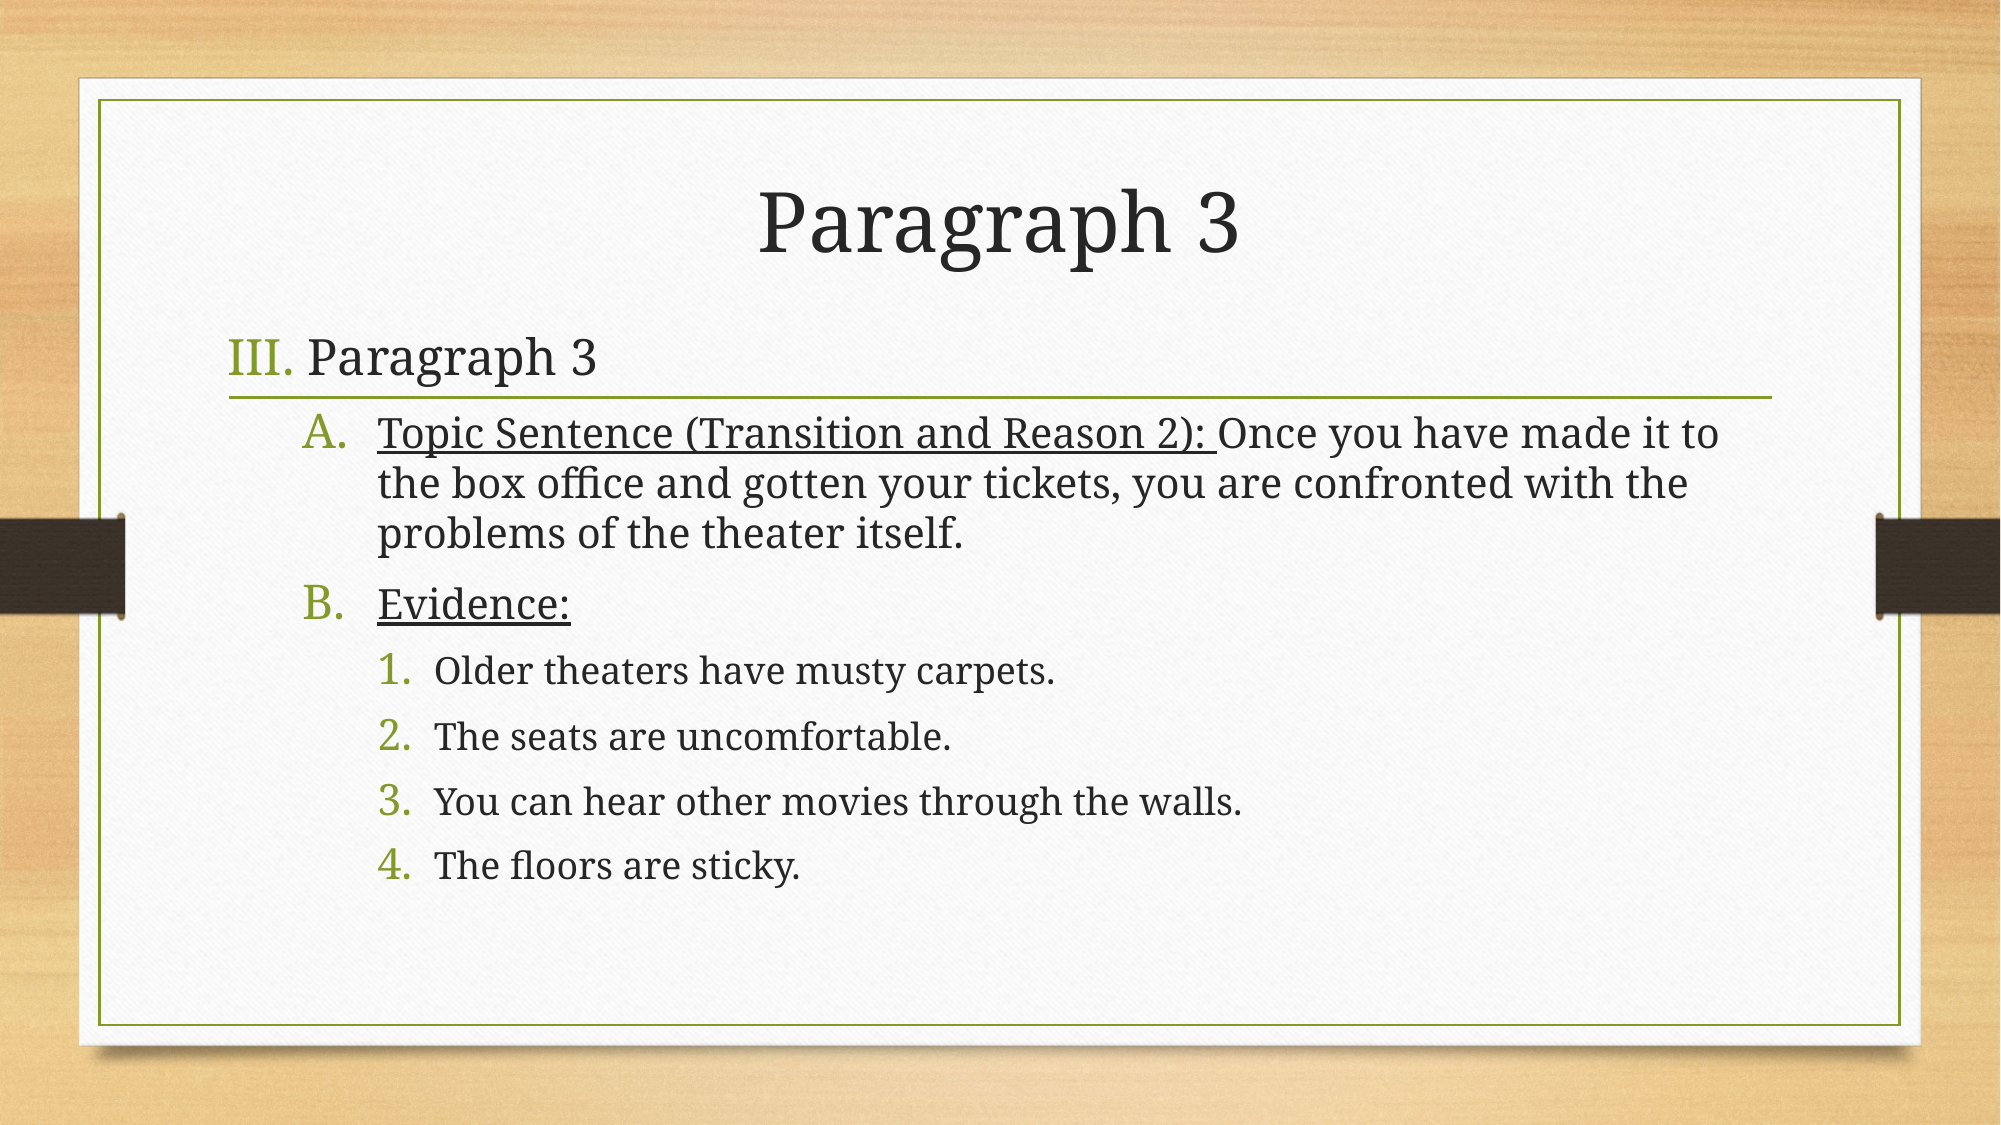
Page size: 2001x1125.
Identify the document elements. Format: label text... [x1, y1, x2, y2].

picture [0, 0, 2001, 1125]
list III. Paragraph 3 Topic Sentence (Transition and Reason 2): Once you have made it to the box office and gotten your tickets, you are confronted with the problems of the theater itself. Evidence: Older theaters have musty carpets. The seats are uncomfortable. You can hear other movies through the walls. The floors are sticky. [212, 318, 1788, 964]
title Paragraph 3 [212, 161, 1788, 277]
